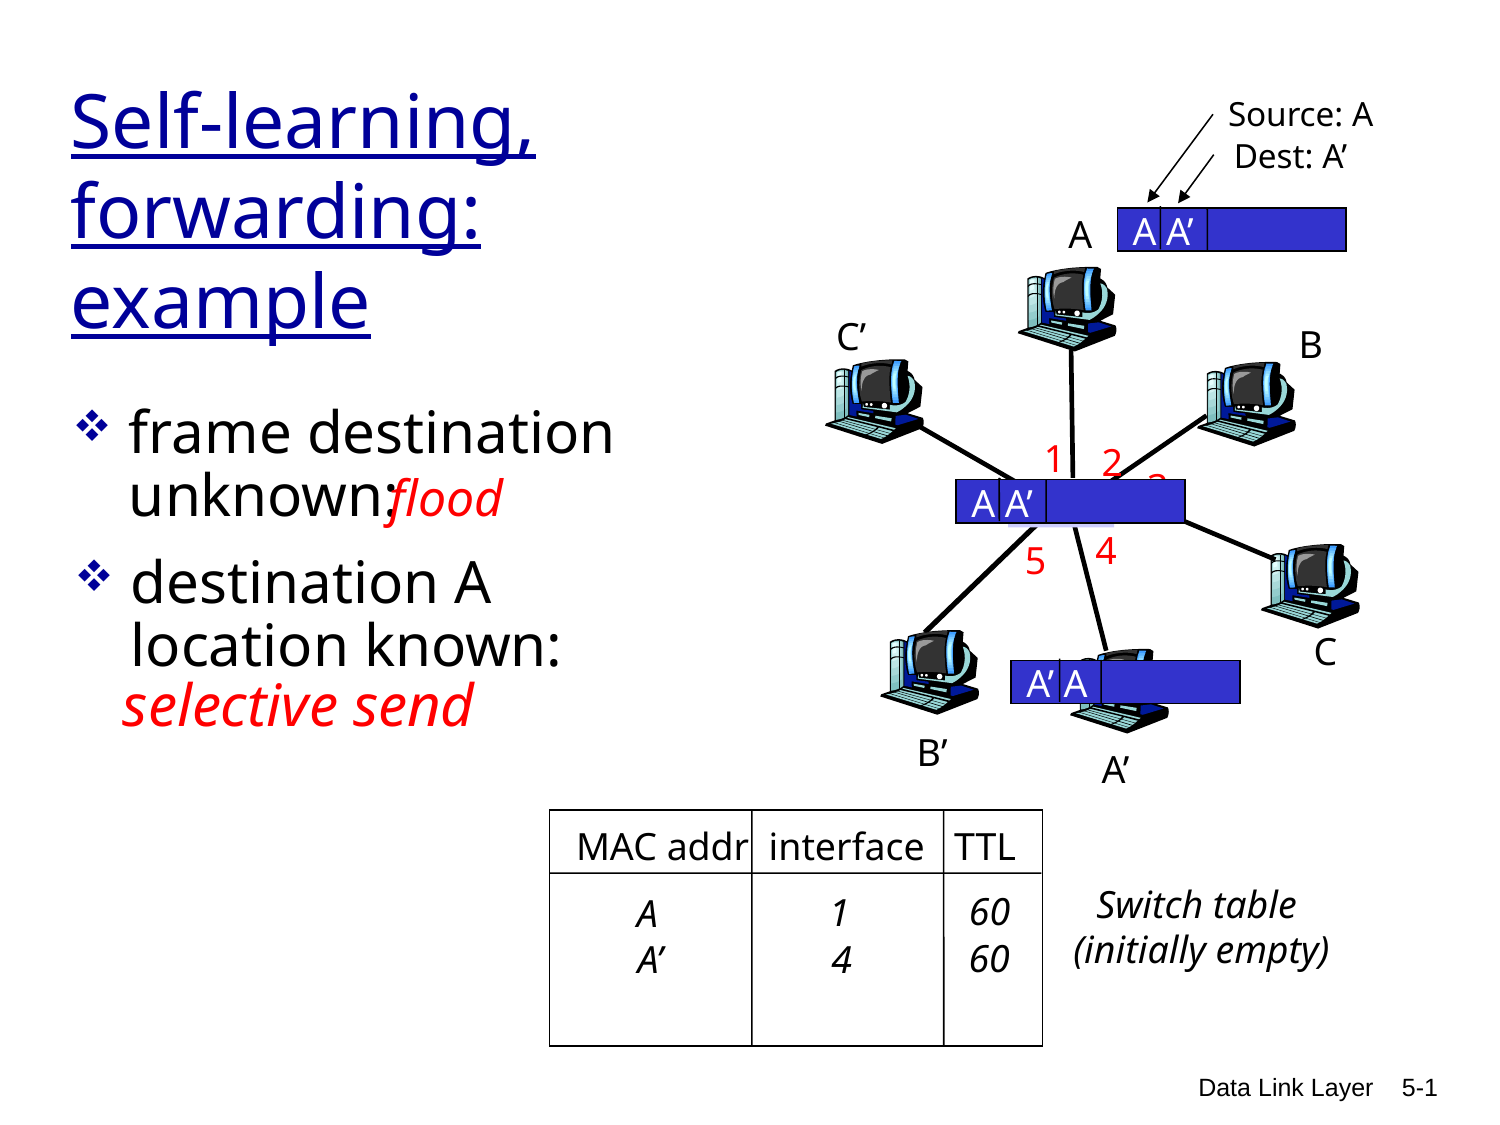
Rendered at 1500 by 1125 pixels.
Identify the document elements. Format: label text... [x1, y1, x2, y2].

footer Data Link Layer [913, 1063, 1341, 1125]
text_box B [1284, 313, 1339, 374]
text_box A [1053, 203, 1107, 264]
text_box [1196, 360, 1298, 447]
text_box 3 [1132, 456, 1184, 469]
text_box destination A location known: [59, 546, 724, 701]
text_box A’ [1086, 742, 1145, 799]
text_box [618, 880, 1029, 928]
text_box Switch table (initially empty) [1058, 873, 1345, 979]
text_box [824, 358, 926, 445]
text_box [1069, 647, 1171, 651]
text_box C [1298, 637, 1352, 680]
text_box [1111, 200, 1347, 262]
text_box 4 [1080, 543, 1132, 579]
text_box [1017, 265, 1119, 352]
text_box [547, 809, 1046, 1048]
text_box C’ [821, 305, 881, 359]
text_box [1147, 85, 1394, 204]
text_box 6 [967, 464, 1019, 469]
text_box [617, 927, 1028, 990]
text_box 5 [1010, 543, 1062, 590]
slide_number 5-1 [1341, 1063, 1454, 1125]
title Self-learning, forwarding: example [55, 114, 566, 303]
text_box B’ [901, 723, 963, 782]
text_box selective send [108, 668, 772, 756]
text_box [1260, 542, 1362, 629]
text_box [879, 629, 981, 715]
text_box 1 [1029, 427, 1081, 469]
text_box flood [374, 458, 519, 534]
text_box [1005, 652, 1241, 714]
list frame destination unknown: [57, 395, 722, 551]
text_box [1069, 722, 1171, 734]
text_box 2 [1086, 431, 1139, 469]
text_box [950, 472, 1186, 533]
